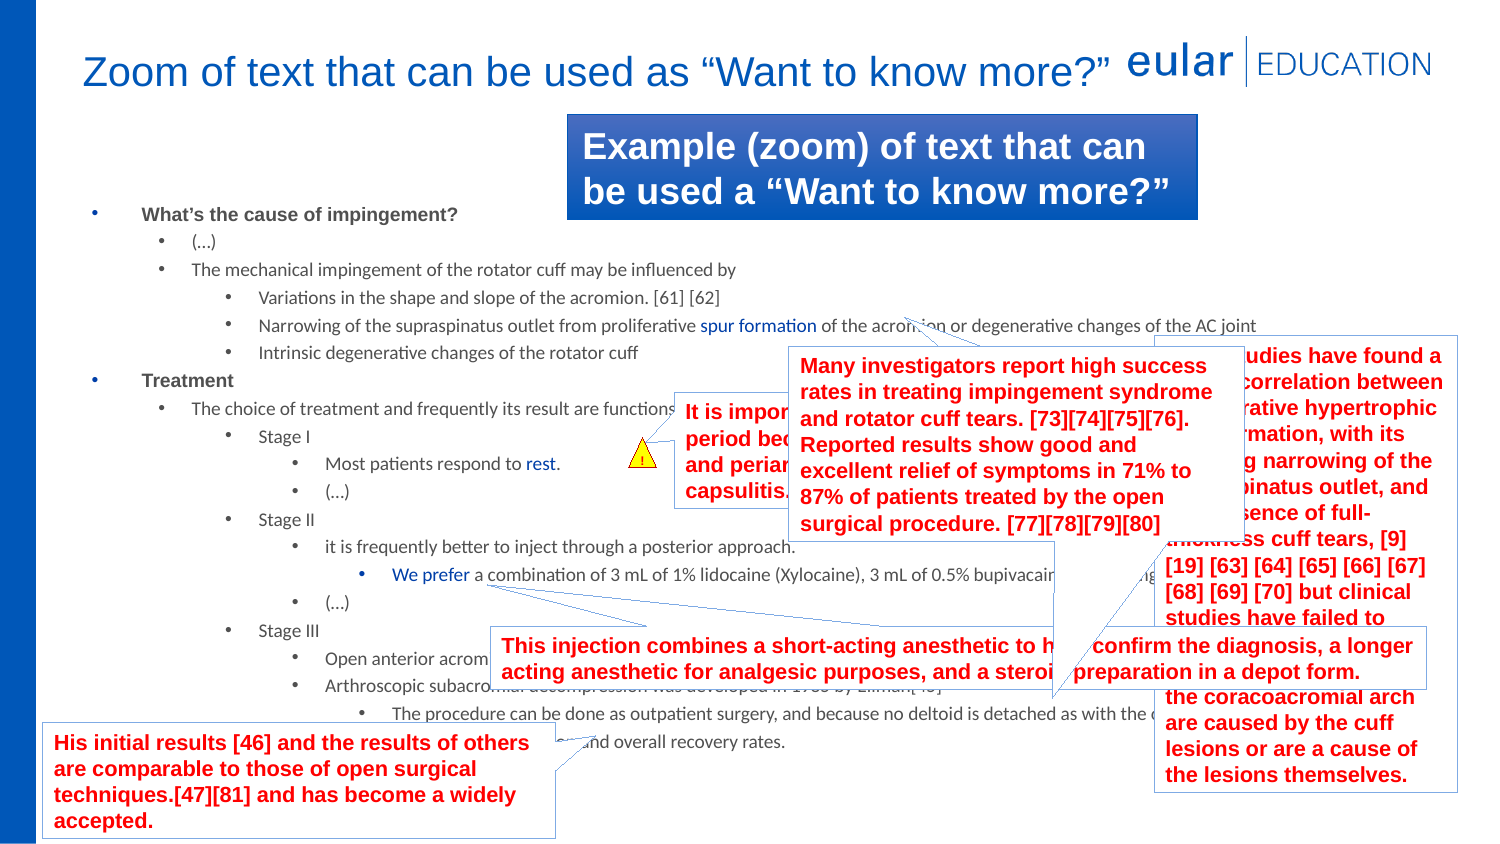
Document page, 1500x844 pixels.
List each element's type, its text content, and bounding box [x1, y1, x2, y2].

title Zoom of text that can be used as “Want to know more?” [76, 50, 1125, 129]
text_box This injection combines a short-acting anesthetic to help confirm the diagnosis, a longer acting anesthetic for analgesic purposes, and a steroid preparation in a depot form. [1059, 626, 1427, 690]
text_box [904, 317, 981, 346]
text_box ! [628, 437, 657, 468]
text_box This injection combines a short-acting anesthetic to help confirm the diagnosis, a longer acting anesthetic for analgesic purposes, and a steroid preparation in a depot form. [487, 584, 1053, 690]
text_box Many studies have found a strong correlation between degenerative hypertrophic spur formation, with its resulting narrowing of the supraspinatus outlet, and the presence of full-thickness cuff tears, [9] [19] [63] [64] [65] [66] [67] [68] [69] [70] but clinical studies have failed to resolve whether the hypertrophic changes of the coracoacromial arch are caused by the cuff lesions or are a cause of the lesions themselves. [1154, 335, 1458, 793]
text_box Example (zoom) of text that can be used a “Want to know more?” [567, 114, 1198, 220]
text_box His initial results [46] and the results of others are comparable to those of open surgical techniques.[47][81] and has become a widely accepted. [42, 722, 596, 839]
text_box Many investigators report high success rates in treating impingement syndrome and rotator cuff tears. [73][74][75][76]. Reported results show good and excellent relief of symptoms in 71% to 87% of patients treated by the open surgical procedure. [77][78][79][80] [788, 346, 1245, 699]
list What’s the cause of impingement? (…) The mechanical impingement of the rotator cuff may be influenced by Variations in the shape and slope of the acromion. [61] [62] Narrowing of the supraspinatus outlet from proliferative spur formation of the acromion or degenerative changes of the AC joint Intrinsic degenerative changes of the rotator cuff Treatment The choice of treatment and frequently its result are functions of the stage of the impingement and response to pain. Stage I Most patients respond to rest. (…) Stage II it is frequently better to inject through a posterior approach. We prefer a combination of 3 mL of 1% lidocaine (Xylocaine), 3 mL of 0.5% bupivacaine, and 20 mg of triamcinolone. (…) Stage III Open anterior acromioplasty has become accepted as the procedure of choice Arthroscopic subacromial decompression was developed in 1985 by Ellman[45] The procedure can be done as outpatient surgery, and because no deltoid is detached as with the open technique, the procedure facilitates rehabilitation and overall recovery rates. [76, 189, 1444, 765]
text_box It is important not to immobilize the shoulder for any period because contraction of the shoulder capsule and periarticular structures can produce an adhesive capsulitis. [645, 392, 788, 509]
picture [1128, 36, 1430, 87]
